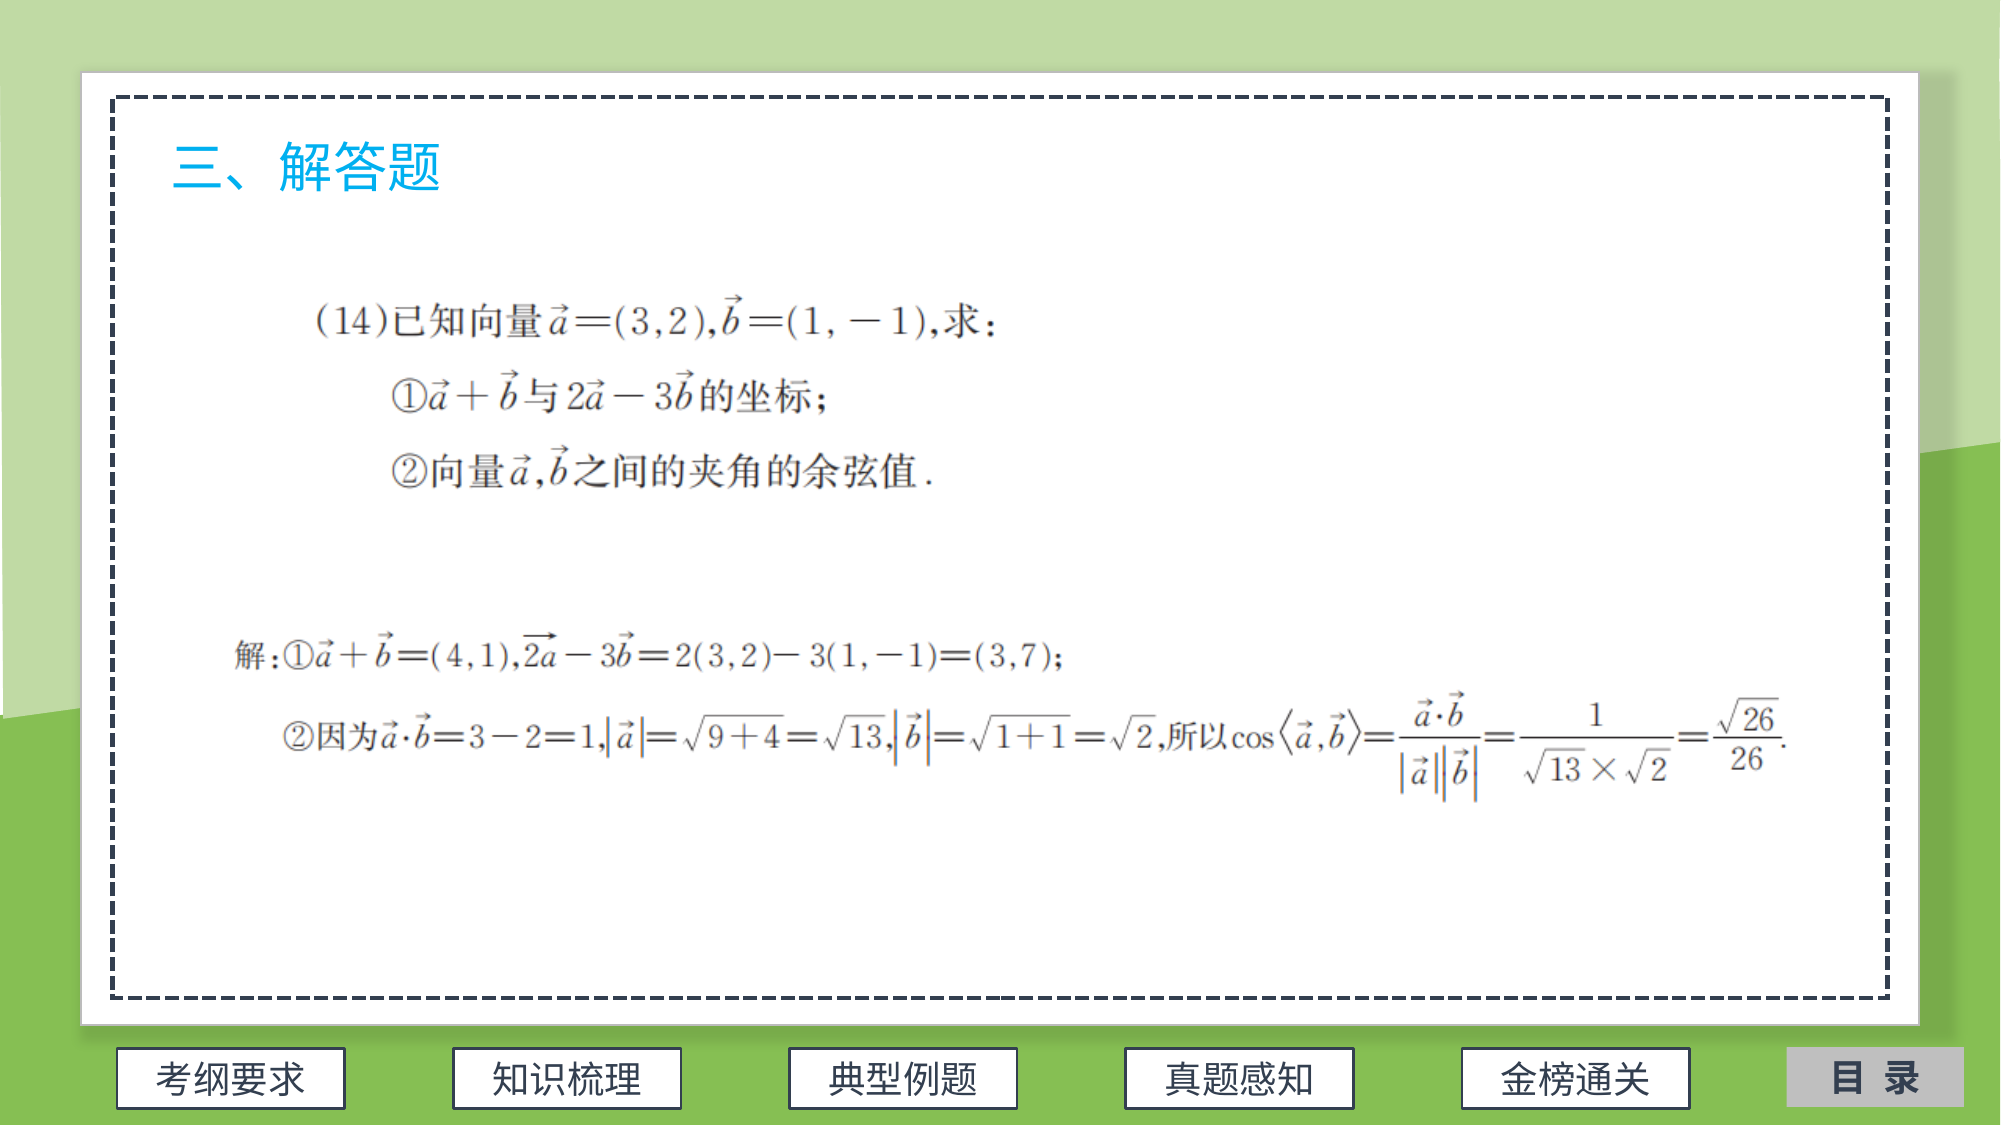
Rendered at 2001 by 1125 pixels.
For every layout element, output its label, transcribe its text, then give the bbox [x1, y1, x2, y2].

text_box 三、解答题 [155, 118, 1774, 207]
picture [234, 626, 1790, 810]
picture [299, 284, 1030, 508]
